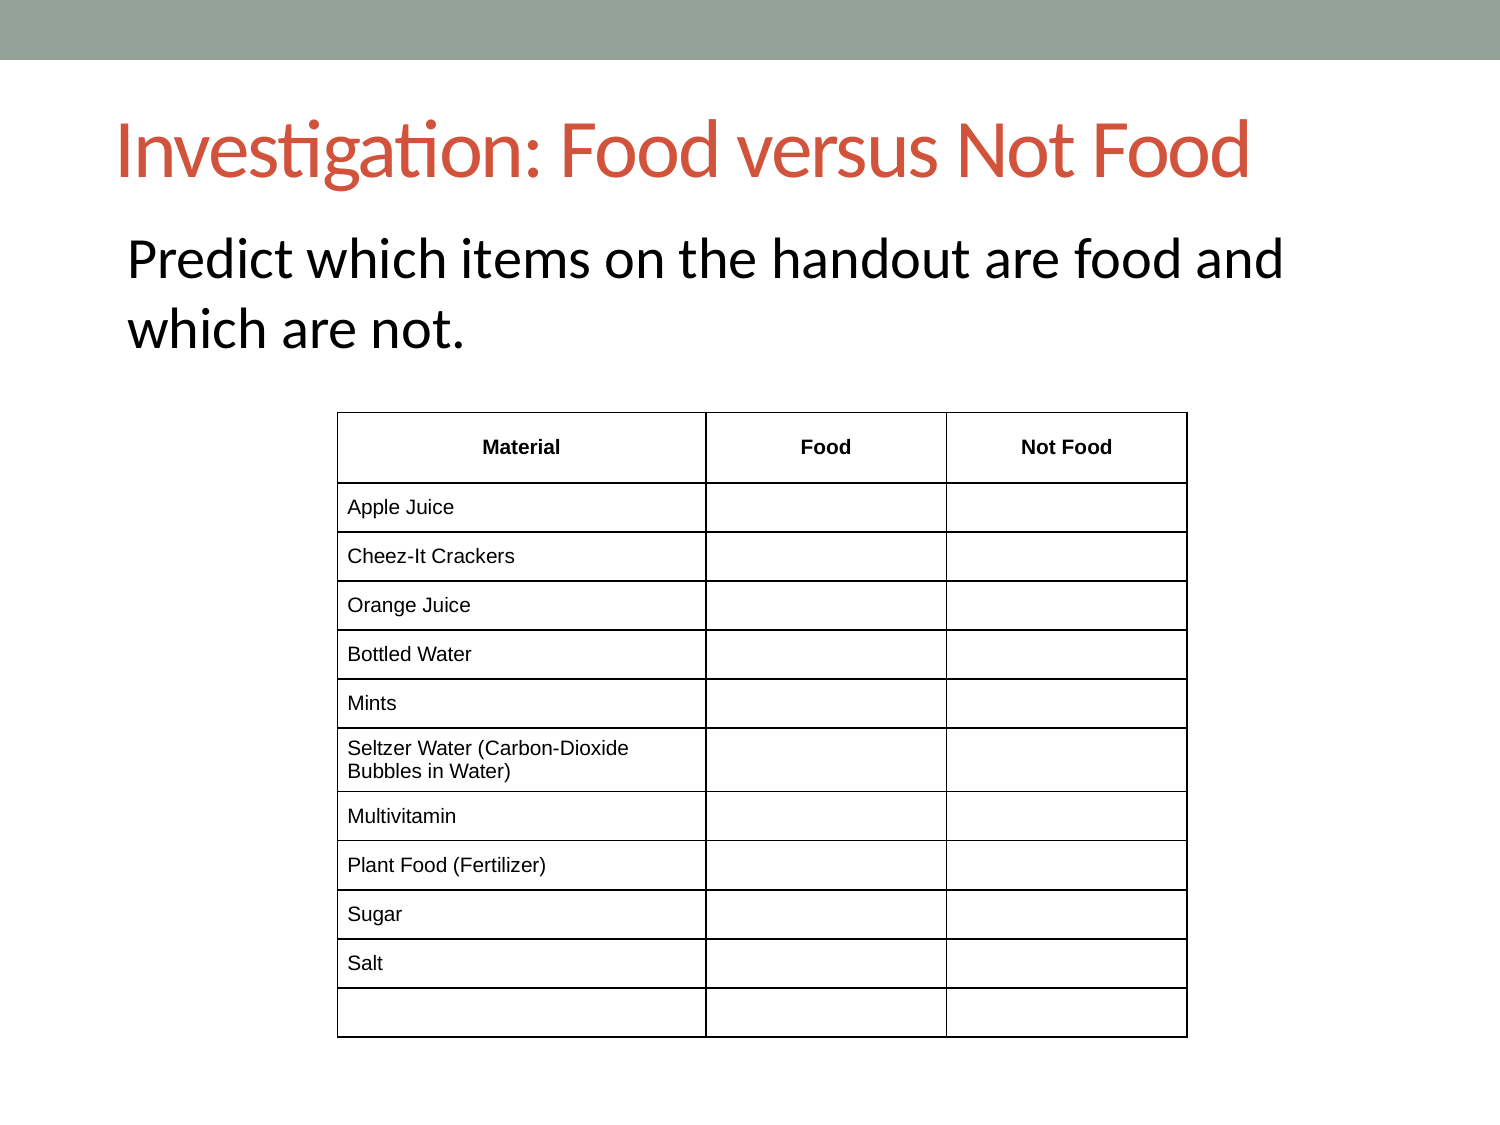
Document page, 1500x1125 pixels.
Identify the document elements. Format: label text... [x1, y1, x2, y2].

table_cell [707, 940, 946, 987]
table_cell [707, 891, 946, 938]
table_cell [707, 792, 946, 840]
table_header Not Food [947, 413, 1186, 482]
table_cell [947, 841, 1186, 889]
table_cell [707, 729, 946, 791]
table_cell [707, 841, 946, 889]
table_cell [947, 940, 1186, 987]
table_cell Mints [338, 680, 705, 727]
table_cell [707, 484, 946, 531]
table_cell Multivitamin [338, 792, 705, 840]
table_cell [947, 792, 1186, 840]
table_cell Seltzer Water (Carbon-Dioxide Bubbles in Water) [338, 729, 705, 791]
table_cell Plant Food (Fertilizer) [338, 841, 705, 889]
table_cell [707, 989, 946, 1036]
table_cell [947, 729, 1186, 791]
table_header Material [338, 413, 705, 482]
table_cell Bottled Water [338, 631, 705, 678]
table_cell [707, 680, 946, 727]
table_cell Cheez-It Crackers [338, 533, 705, 580]
title Investigation: Food versus Not Food [99, 62, 1500, 225]
table_cell Sugar [338, 891, 705, 938]
table_cell [338, 989, 705, 1036]
table_cell [947, 533, 1186, 580]
table_cell [947, 989, 1186, 1036]
table_header Food [707, 413, 946, 482]
table_cell [947, 582, 1186, 629]
table_cell Salt [338, 940, 705, 987]
table_cell Apple Juice [338, 484, 705, 531]
table_cell [947, 891, 1186, 938]
table_cell Orange Juice [338, 582, 705, 629]
table_cell [707, 631, 946, 678]
text_box Predict which items on the handout are food and which are not. [112, 212, 1400, 368]
table_cell [947, 680, 1186, 727]
table_cell [947, 631, 1186, 678]
table_cell [707, 582, 946, 629]
table_cell [947, 484, 1186, 531]
table_cell [707, 533, 946, 580]
